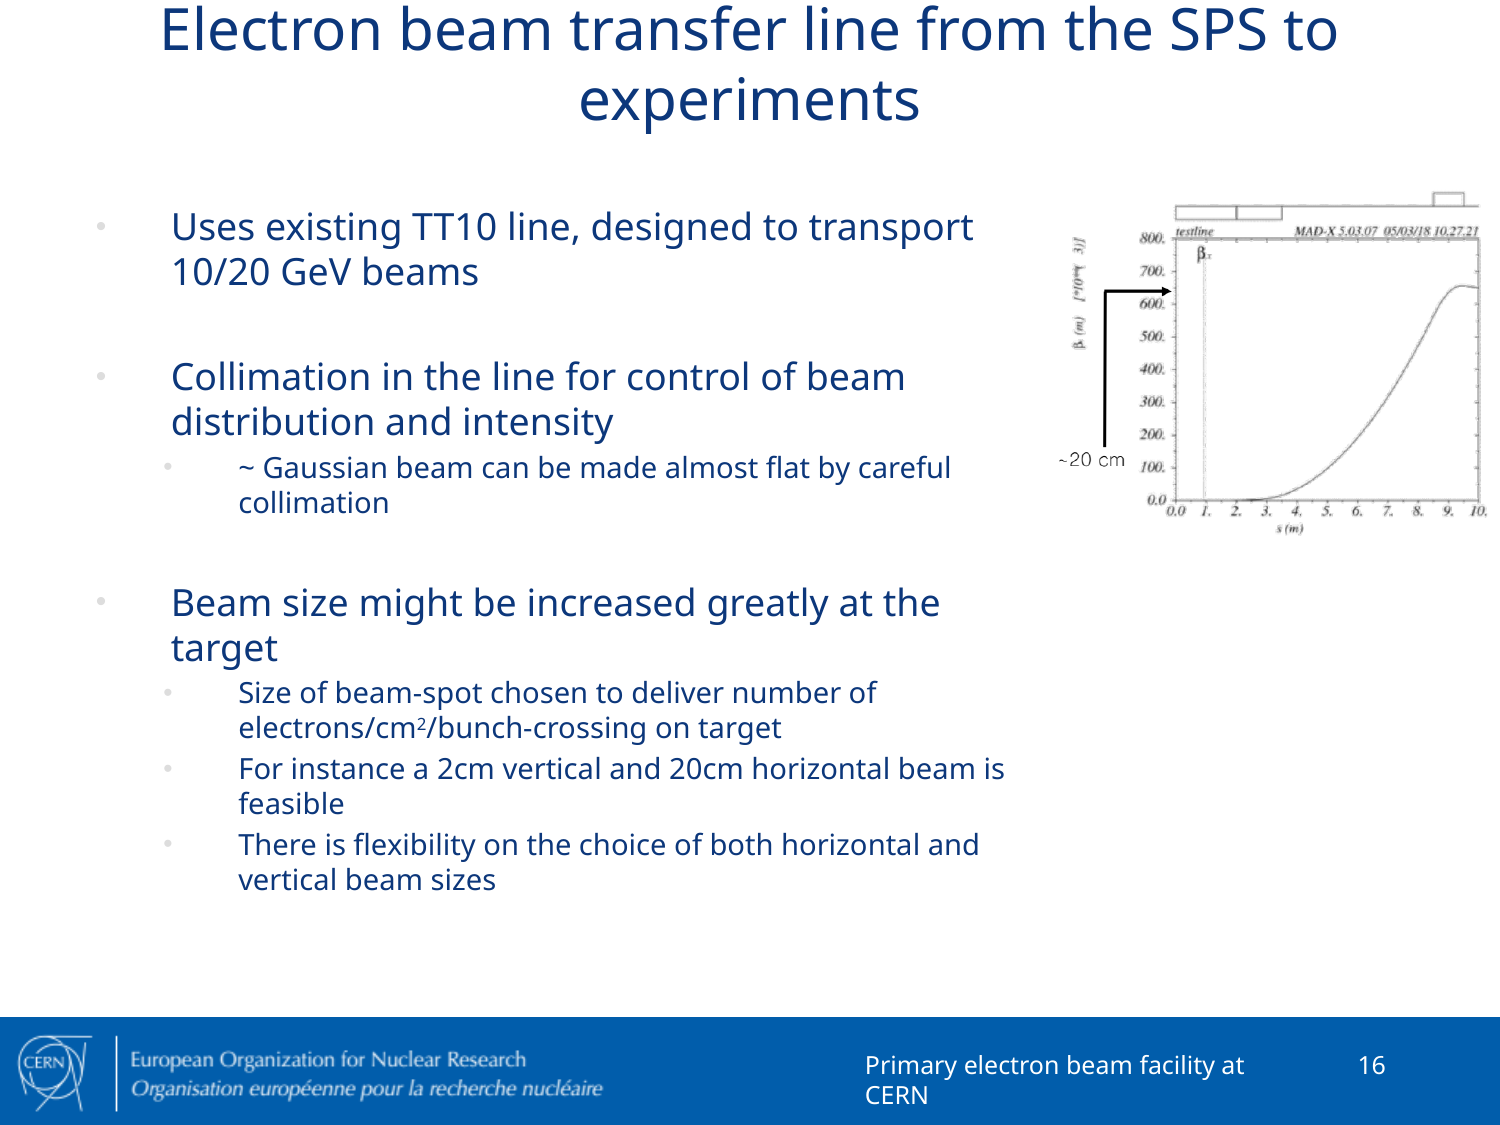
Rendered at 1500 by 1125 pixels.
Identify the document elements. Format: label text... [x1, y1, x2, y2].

list Uses existing TT10 line, designed to transport 10/20 GeV beams Collimation in the line for control of beam distribution and intensity ~ Gaussian beam can be made almost flat by careful collimation Beam size might be increased greatly at the target Size of beam-spot chosen to deliver number of electrons/cm2/bunch-crossing on target For instance a 2cm vertical and 20cm horizontal beam is feasible There is flexibility on the choice of both horizontal and vertical beam sizes [75, 195, 1046, 939]
title Electron beam transfer line from the SPS to experiments [0, 0, 1500, 125]
picture [1045, 171, 1500, 542]
text_box Primary electron beam facility at CERN [850, 1042, 1326, 1103]
text_box 16 [1342, 1042, 1425, 1103]
